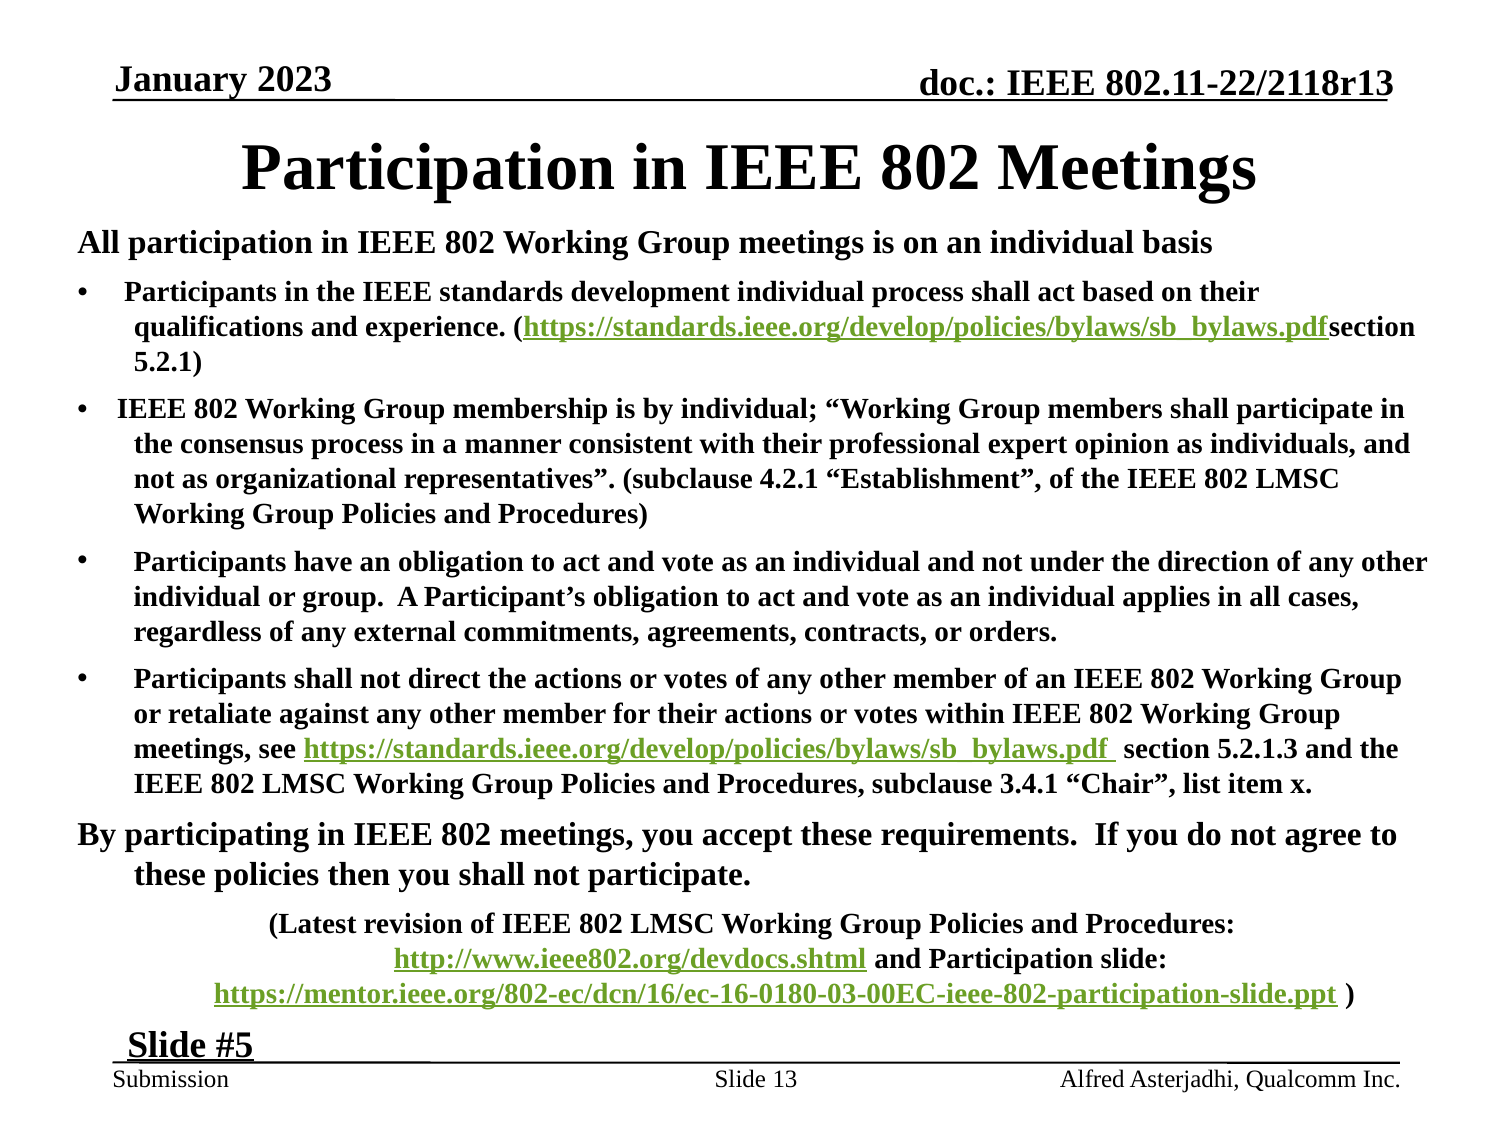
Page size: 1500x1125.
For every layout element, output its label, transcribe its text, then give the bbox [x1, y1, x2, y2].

footer Alfred Asterjadhi, Qualcomm Inc. [878, 1061, 1402, 1093]
slide_number Slide 13 [712, 1061, 800, 1123]
list All participation in IEEE 802 Working Group meetings is on an individual basis • Participants in the IEEE standards development individual process shall act based on their qualifications and experience. (https://standards.ieee.org/develop/policies/bylaws/sb_bylaws.pdfsection 5.2.1) • IEEE 802 Working Group membership is by individual; “Working Group members shall participate in the consensus process in a manner consistent with their professional expert opinion as individuals, and not as organizational representatives”. (subclause 4.2.1 “Establishment”, of the IEEE 802 LMSC Working Group Policies and Procedures) Participants have an obligation to act and vote as an individual and not under the direction of any other individual or group. A Participant’s obligation to act and vote as an individual applies in all cases, regardless of any external commitments, agreements, contracts, or orders. Participants shall not direct the actions or votes of any other member of an IEEE 802 Working Group or retaliate against any other member for their actions or votes within IEEE 802 Working Group meetings, see https://standards.ieee.org/develop/policies/bylaws/sb_bylaws.pdf section 5.2.1.3 and the IEEE 802 LMSC Working Group Policies and Procedures, subclause 3.4.1 “Chair”, list item x. By participating in IEEE 802 meetings, you accept these requirements. If you do not agree to these policies then you shall not participate. (Latest revision of IEEE 802 LMSC Working Group Policies and Procedures: http://www.ieee802.org/devdocs.shtml and Participation slide: https://mentor.ieee.org/802-ec/dcn/16/ec-16-0180-03-00EC-ieee-802-participation-slide.ppt ) [62, 212, 1451, 1001]
text_box Slide #5 [112, 1012, 269, 1073]
title Participation in IEEE 802 Meetings [112, 112, 1388, 212]
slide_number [114, 54, 493, 100]
